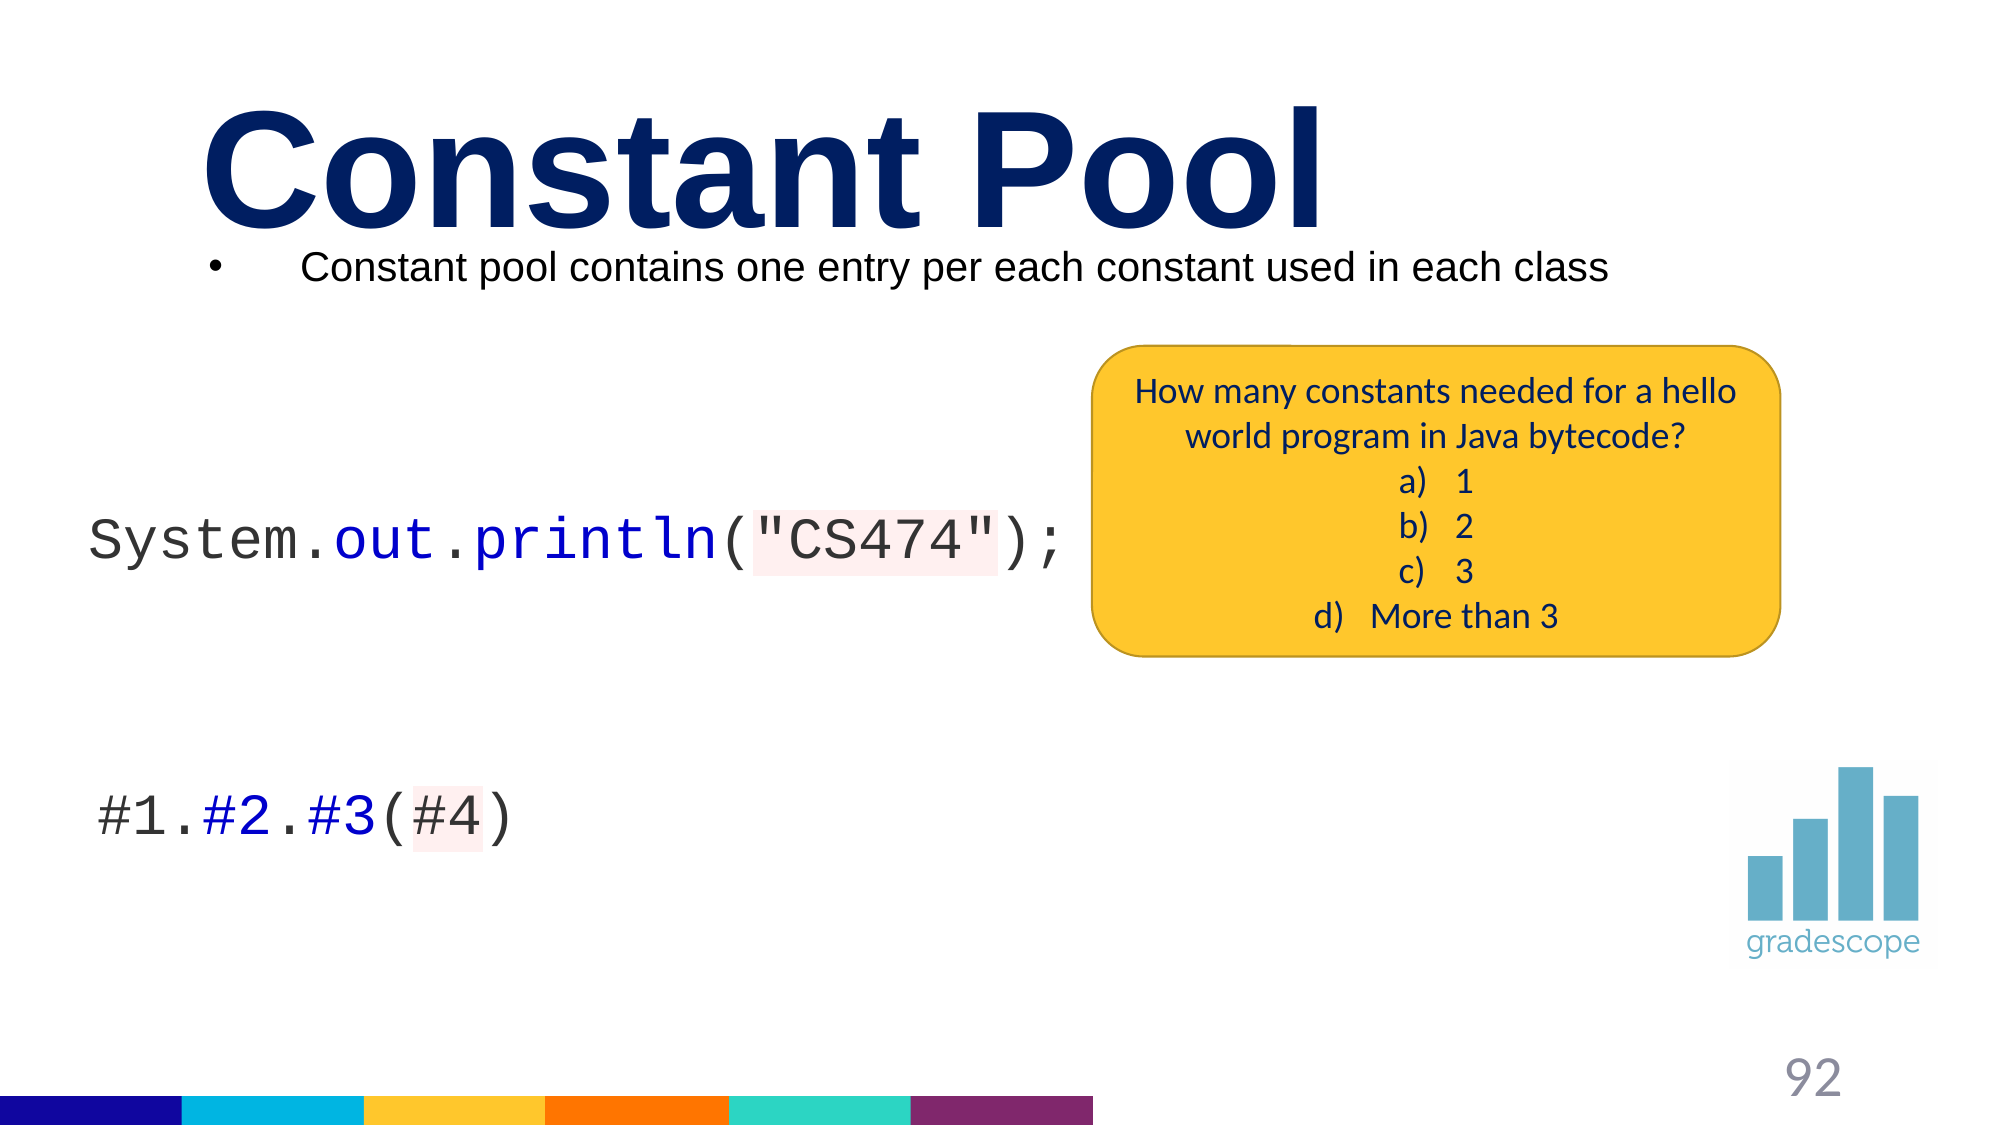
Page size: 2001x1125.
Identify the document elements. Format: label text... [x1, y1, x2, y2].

picture [1729, 760, 1938, 969]
text_box How many constants needed for a hello world program in Java bytecode? 1 2 3 More than 3 [1090, 344, 1782, 658]
slide_number 92 [1412, 1042, 1863, 1103]
text_box #1.#2.#3(#4) [77, 748, 1249, 883]
title Constant Pool [180, 63, 1830, 179]
text_box System.out.println("CS474"); [68, 472, 1090, 608]
list Constant pool contains one entry per each constant used in each class [180, 225, 1830, 963]
